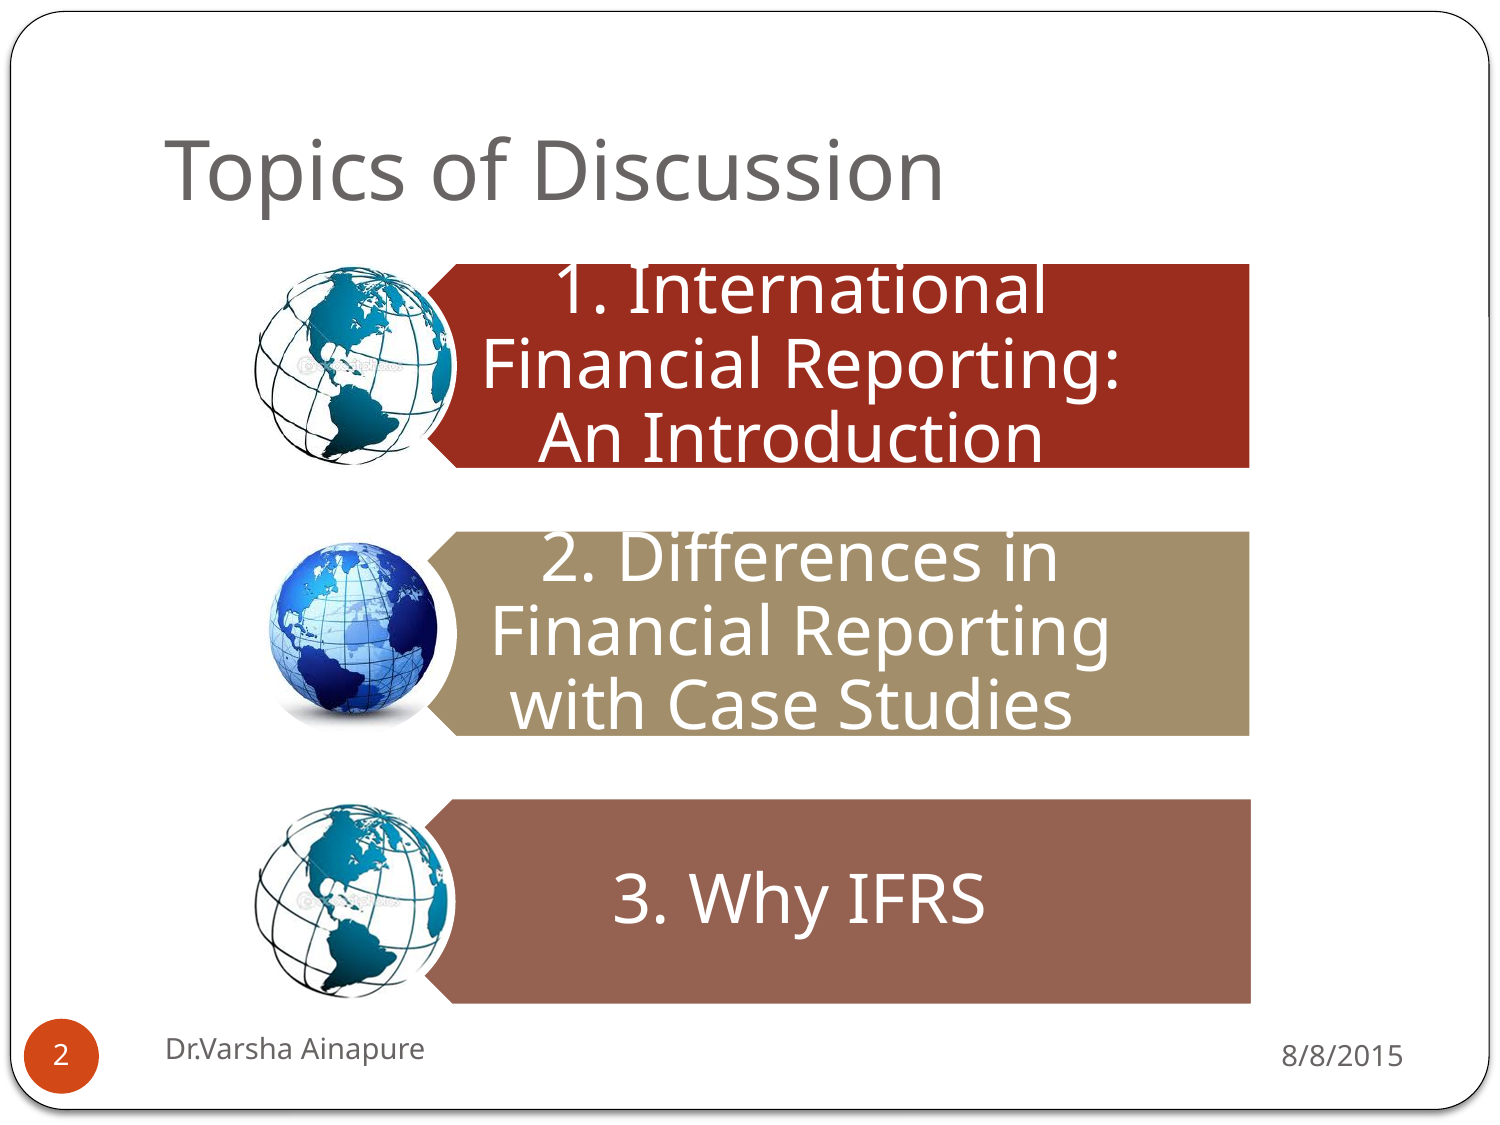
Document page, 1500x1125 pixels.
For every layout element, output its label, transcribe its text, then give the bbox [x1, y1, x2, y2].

title Topics of Discussion [150, 45, 1425, 233]
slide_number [1012, 1015, 1419, 1094]
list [74, 262, 1426, 1006]
slide_number 2 [23, 1018, 99, 1094]
footer Dr.Varsha Ainapure [150, 1015, 800, 1088]
